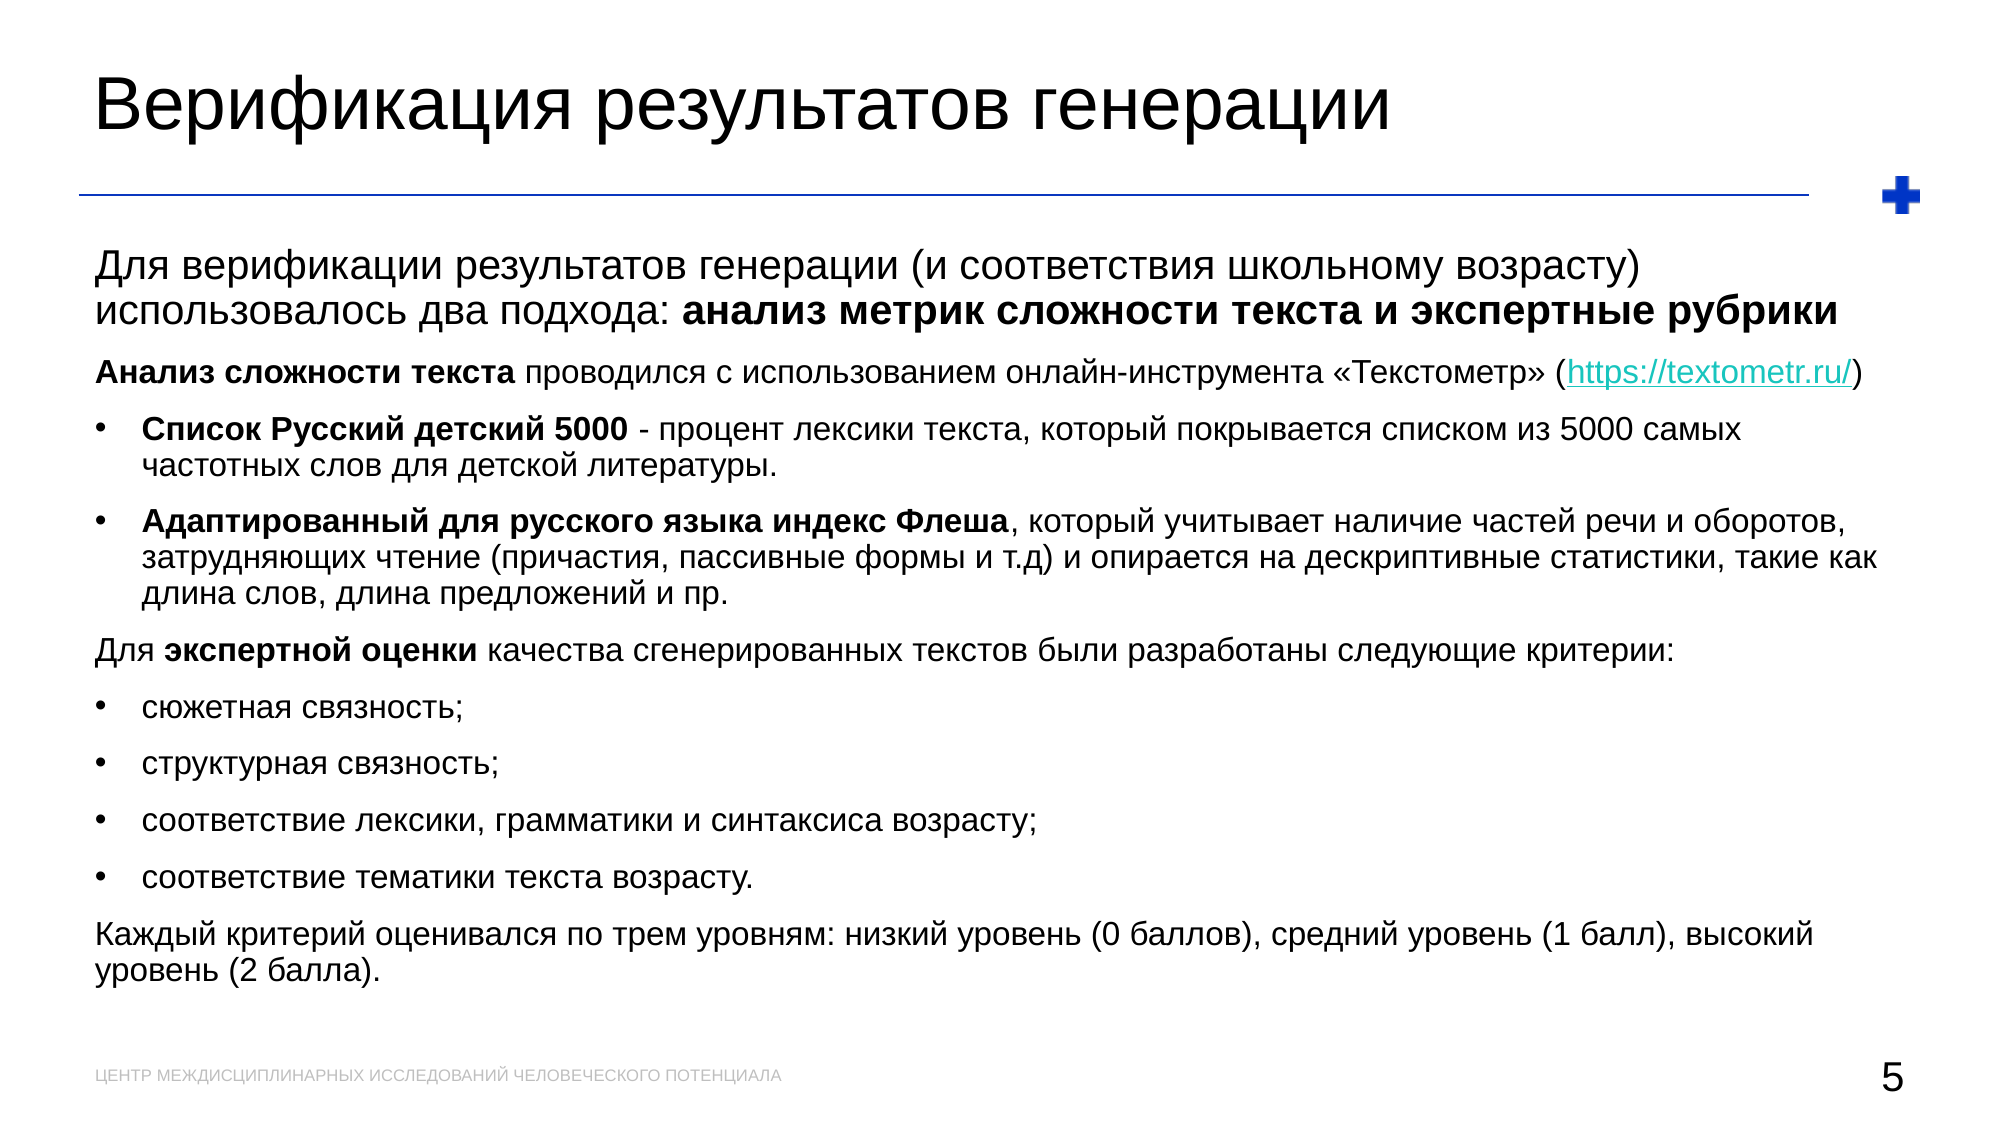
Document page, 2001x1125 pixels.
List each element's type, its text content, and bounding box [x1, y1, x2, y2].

text_box Для верификации результатов генерации (и соответствия школьному возрасту) использовалось два подхода: анализ метрик сложности текста и экспертные рубрики Анализ сложности текста проводился с использованием онлайн-инструмента «Текстометр» (https://textometr.ru/) Список Русский детский 5000 - процент лексики текста, который покрывается списком из 5000 самых частотных слов для детской литературы. Адаптированный для русского языка индекс Флеша, который учитывает наличие частей речи и оборотов, затрудняющих чтение (причастия, пассивные формы и т.д) и опирается на дескриптивные статистики, такие как длина слов, длина предложений и пр. Для экспертной оценки качества сгенерированных текстов были разработаны следующие критерии: сюжетная связность; структурная связность; соответствие лексики, грамматики и синтаксиса возрасту; соответствие тематики текста возрасту. Каждый критерий оценивался по трем уровням: низкий уровень (0 баллов), средний уровень (1 балл), высокий уровень (2 балла). [80, 236, 1922, 320]
text_box Верификация результатов генерации [78, 33, 1810, 178]
text_box 5 [1665, 1045, 1920, 1105]
text_box ЦЕНТР МЕЖДИСЦИПЛИНАРНЫХ ИССЛЕДОВАНИЙ ЧЕЛОВЕЧЕСКОГО ПОТЕНЦИАЛА [80, 1045, 1665, 1105]
picture [1882, 176, 1920, 214]
